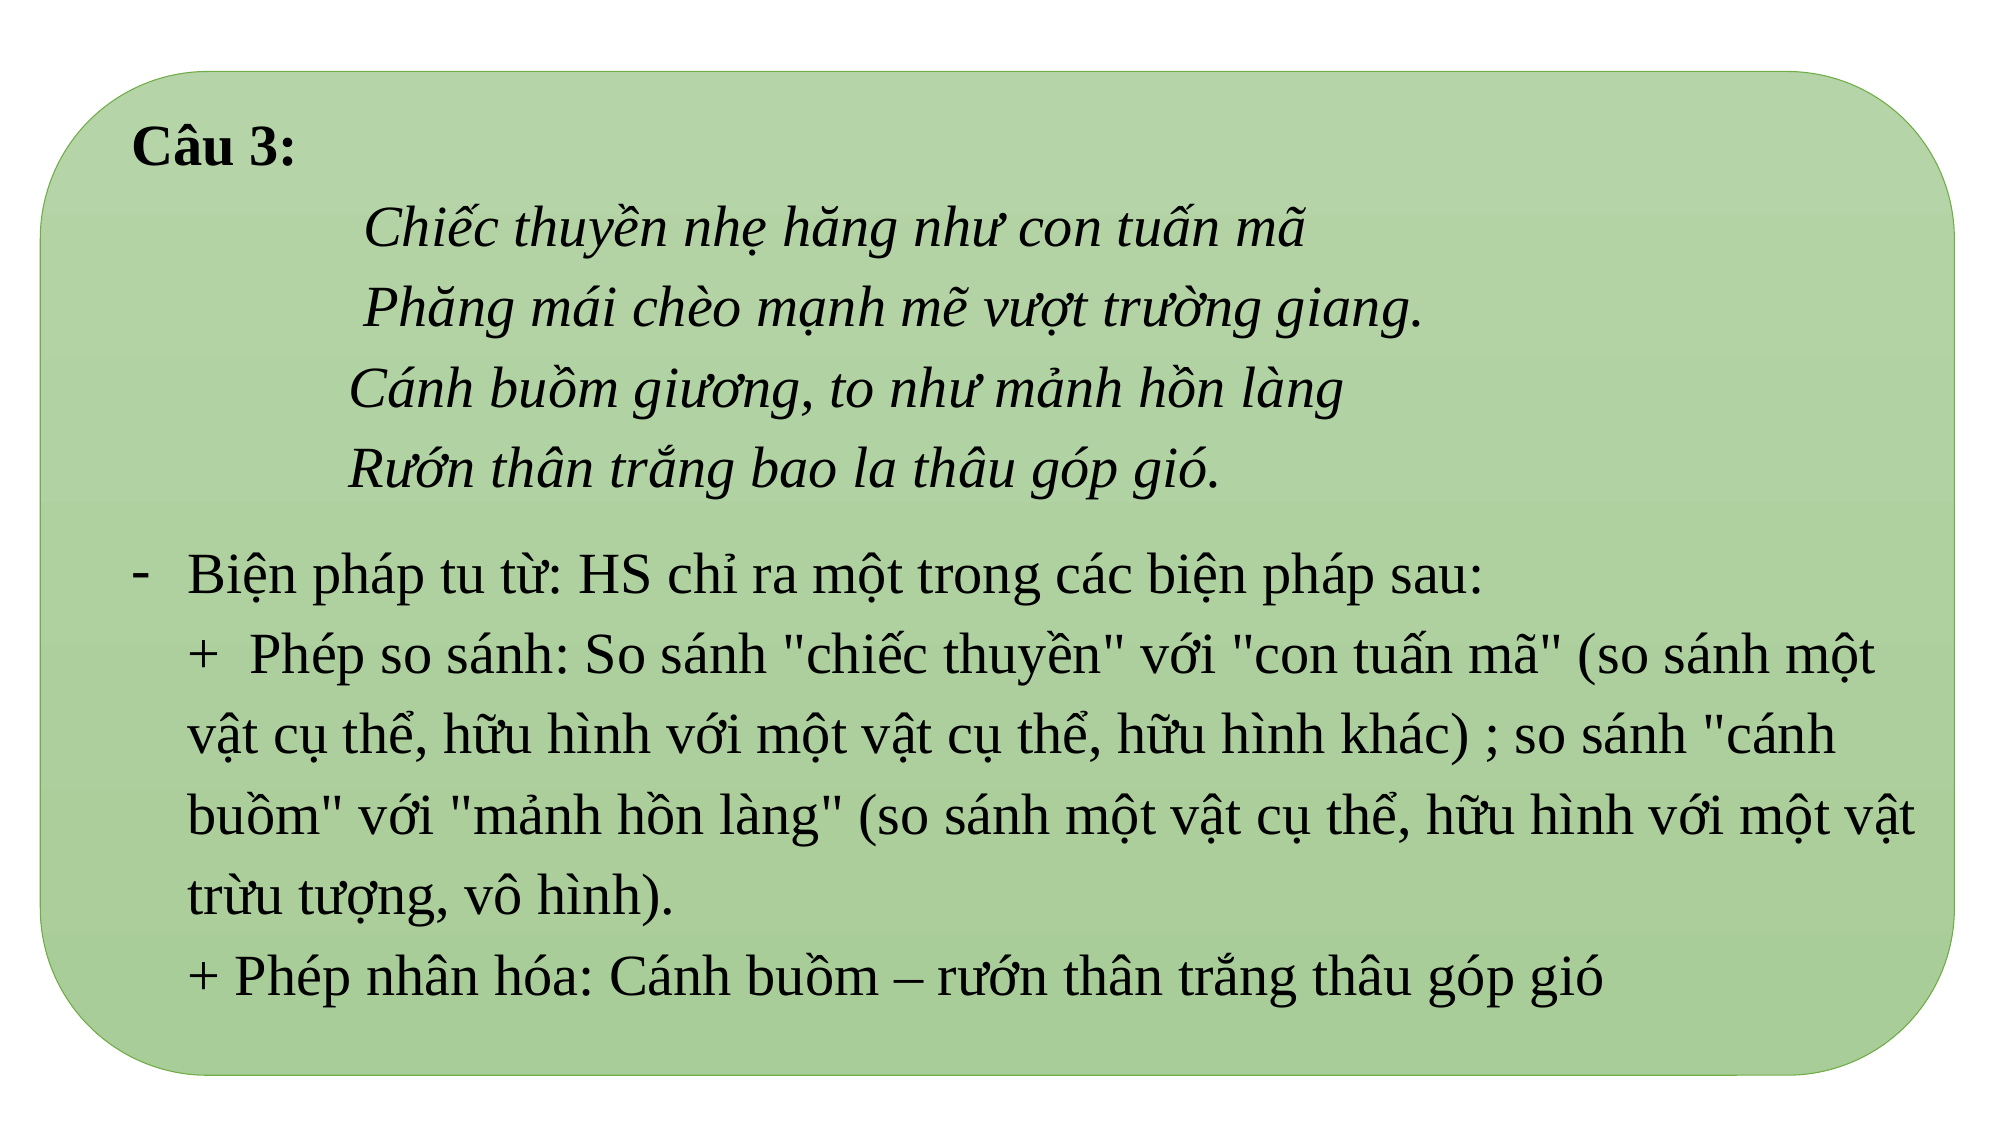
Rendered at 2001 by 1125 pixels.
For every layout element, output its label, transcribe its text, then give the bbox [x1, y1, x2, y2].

text_box [39, 98, 1917, 1076]
text_box Câu 3: Chiếc thuyền nhẹ hăng như con tuấn mã Phăng mái chèo mạnh mẽ vượt trường giang. Cánh buồm giương, to như mảnh hồn làng Rướn thân trắng bao la thâu góp gió. Biện pháp tu từ: HS chỉ ra một trong các biện pháp sau: + Phép so sánh: So sánh "chiếc thuyền" với "con tuấn mã" (so sánh một vật cụ thể, hữu hình với một vật cụ thể, hữu hình khác) ; so sánh "cánh buồm" với "mảnh hồn làng" (so sánh một vật cụ thể, hữu hình với một vật trừu tượng, vô hình). + Phép nhân hóa: Cánh buồm – rướn thân trắng thâu góp gió [116, 89, 1955, 1015]
text_box [131, 70, 1863, 89]
